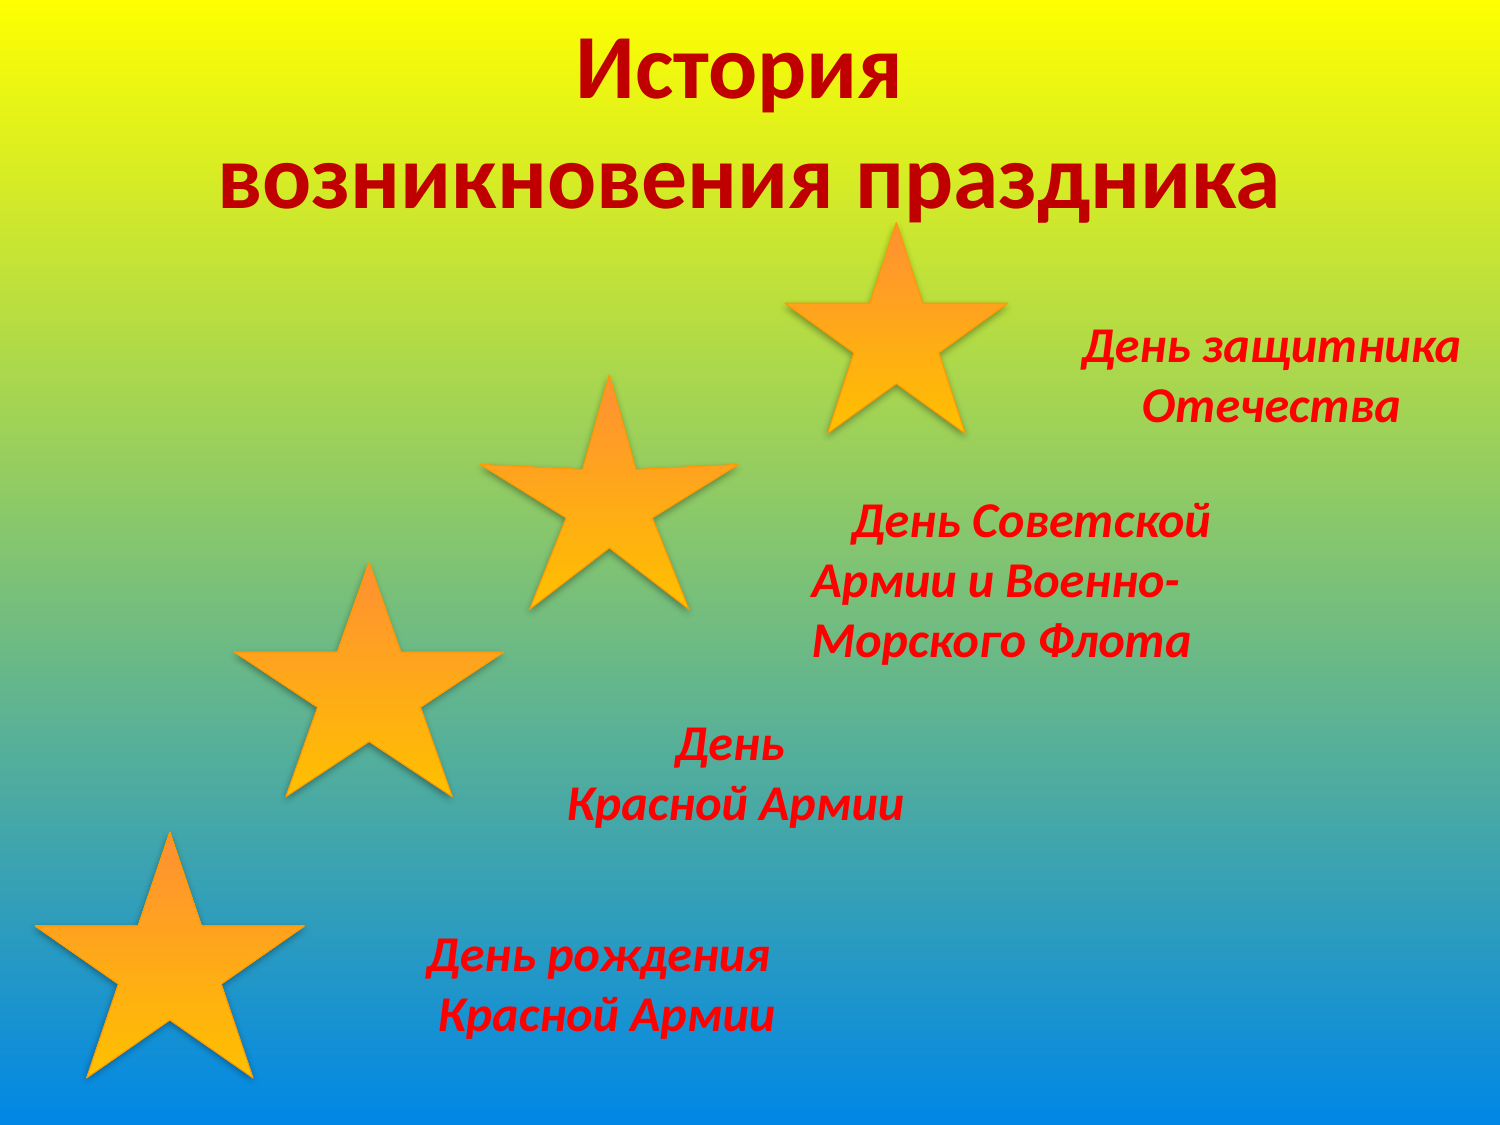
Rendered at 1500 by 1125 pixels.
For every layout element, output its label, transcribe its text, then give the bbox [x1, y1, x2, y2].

text_box [785, 235, 1008, 434]
text_box [35, 832, 305, 1079]
text_box [234, 562, 504, 797]
text_box День рождения Красной Армии [411, 913, 791, 1049]
text_box День защитника Отечества [1042, 304, 1500, 440]
text_box День Советской Армии и Военно-Морского Флота [796, 480, 1266, 676]
text_box [480, 375, 739, 610]
text_box История возникновения праздника [0, 0, 1500, 235]
text_box День Красной Армии [540, 703, 920, 838]
